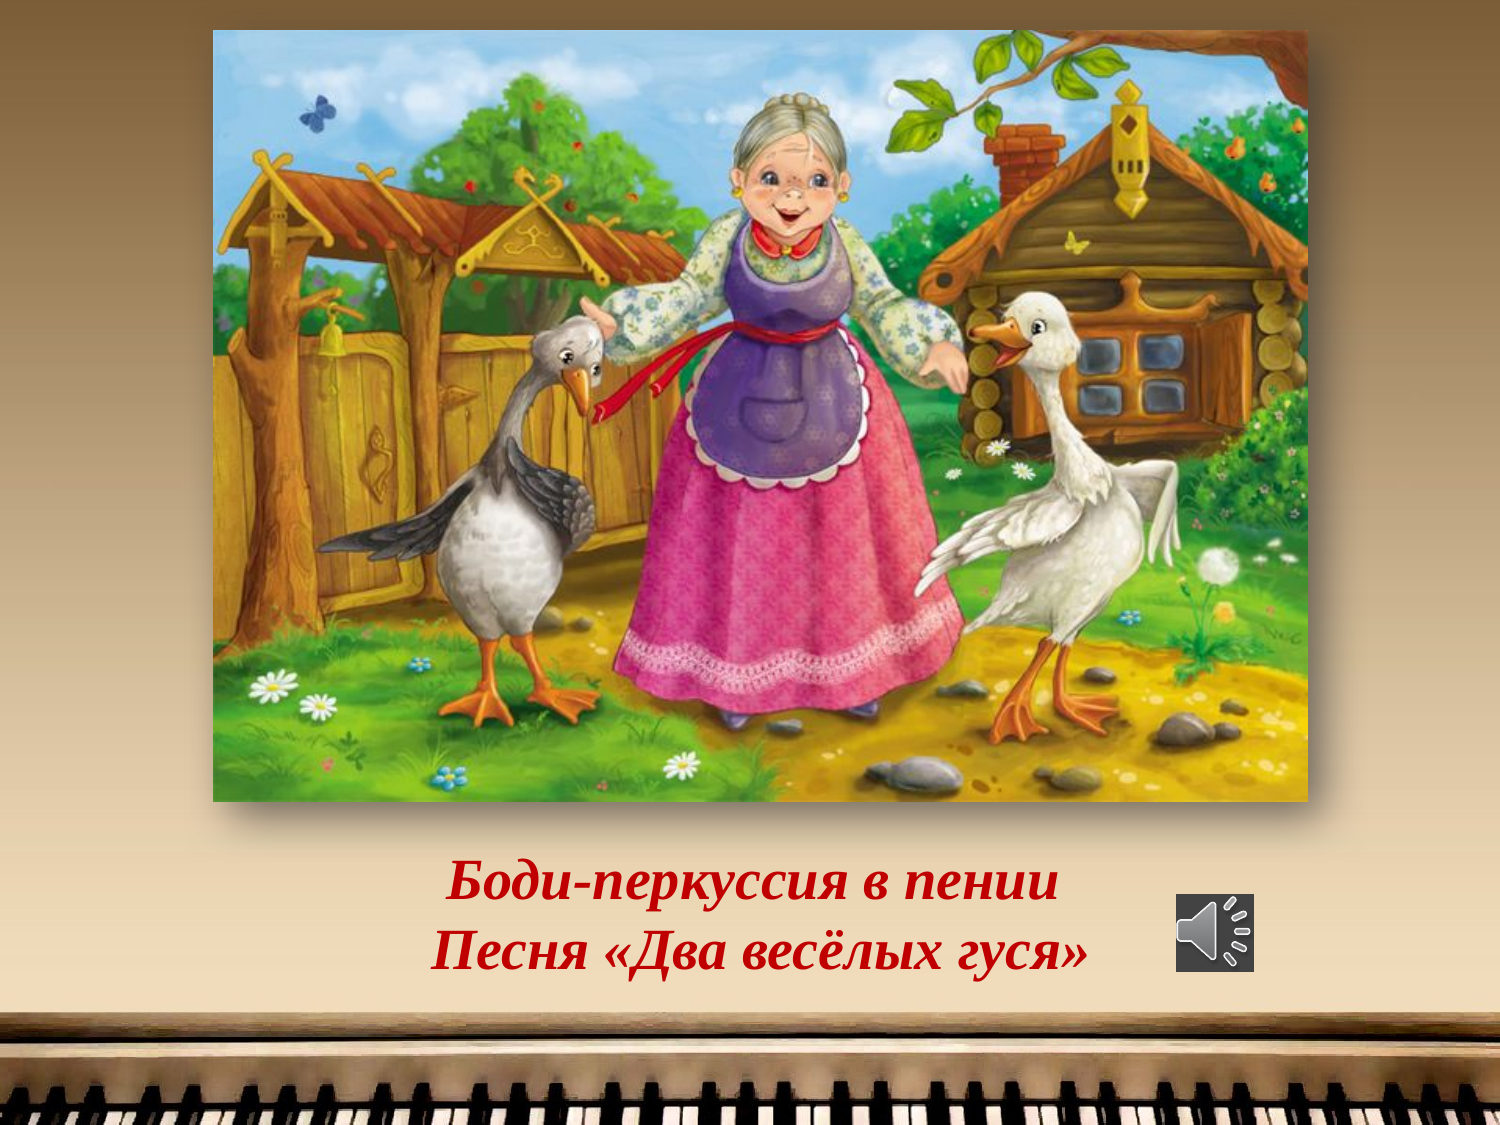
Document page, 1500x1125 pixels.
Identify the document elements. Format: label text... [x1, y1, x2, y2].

text_box Боди-перкуссия в пении Песня «Два весёлых гуся» [416, 850, 1106, 989]
picture [0, 0, 1500, 1125]
